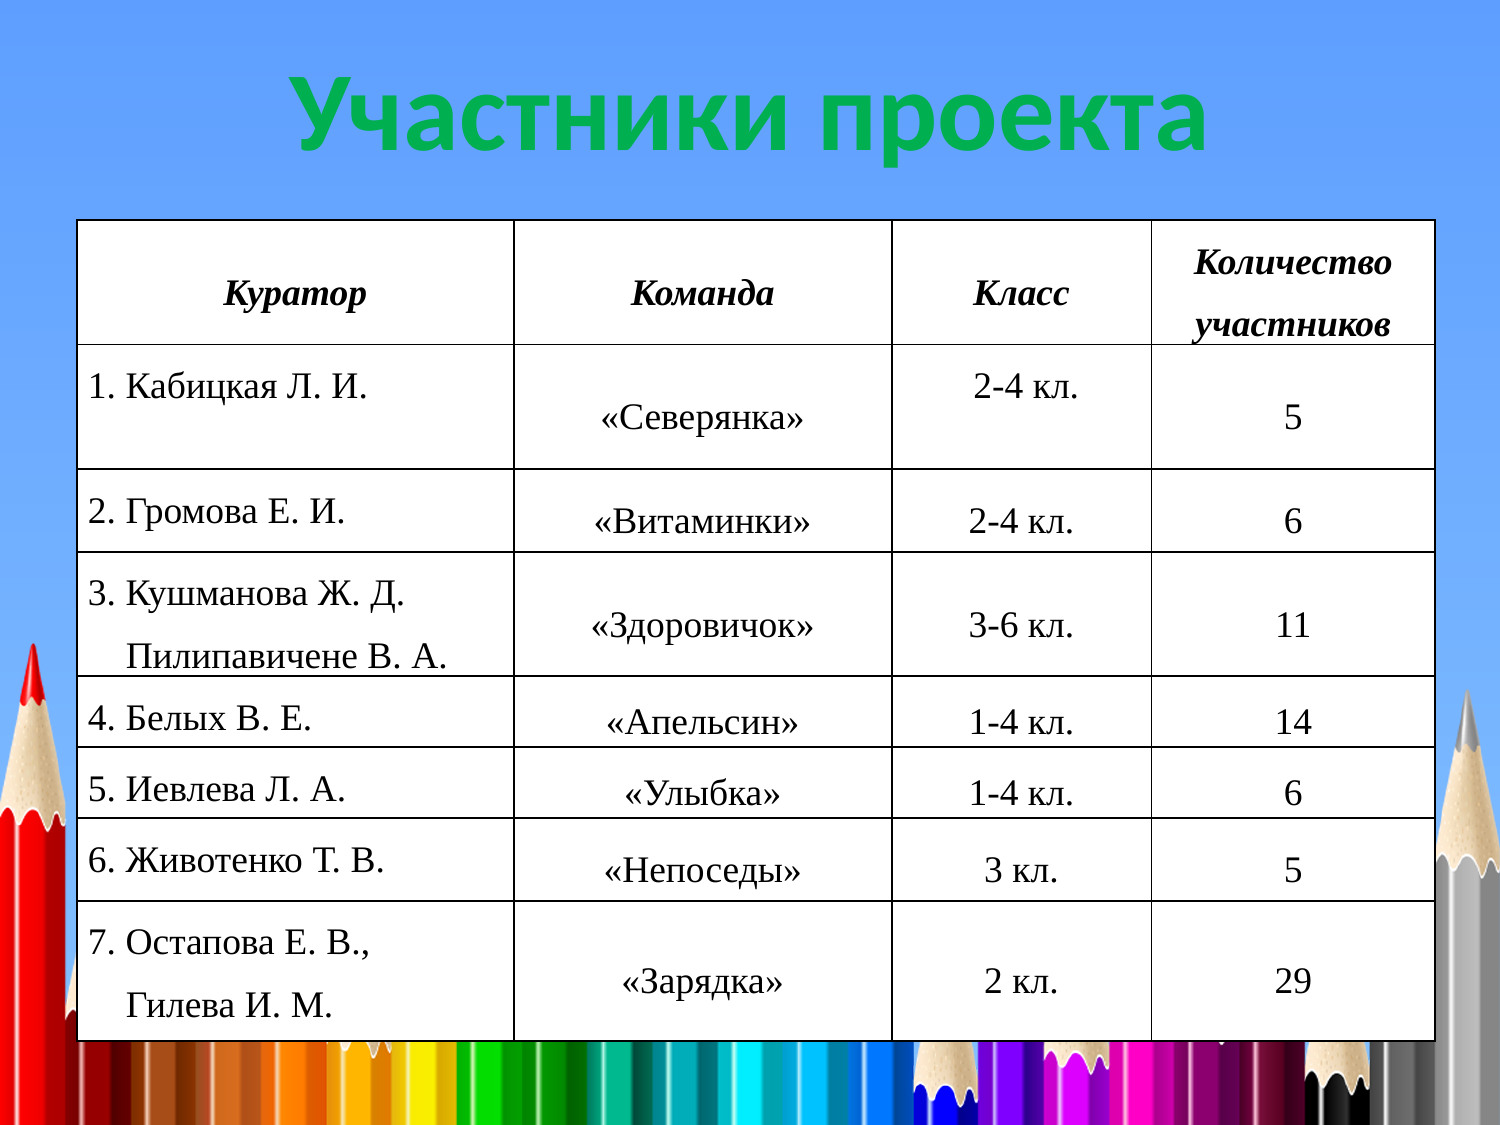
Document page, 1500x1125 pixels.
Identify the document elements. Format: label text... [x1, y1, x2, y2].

table_header Куратор [78, 221, 513, 344]
picture [0, 626, 1500, 1125]
table_cell 2-4 кл. [893, 470, 1151, 551]
table_cell «Здоровичок» [515, 553, 891, 624]
table_header Команда [515, 221, 891, 344]
table_cell 11 [1152, 553, 1434, 624]
table_cell «Витаминки» [515, 470, 891, 551]
table_header Класс [893, 221, 1151, 344]
table_cell 1. Кабицкая Л. И. [78, 345, 513, 468]
table_cell 3-6 кл. [893, 553, 1151, 624]
table_cell 2-4 кл. [893, 345, 1151, 468]
table_cell «Северянка» [515, 345, 891, 468]
table_cell 3. Кушманова Ж. Д. Пилипавичене В. А. [78, 553, 513, 624]
text_box Участники проекта [274, 30, 1226, 181]
table_cell 2. Громова Е. И. [78, 470, 513, 551]
table_cell 6 [1152, 470, 1434, 551]
table_cell 5 [1152, 345, 1434, 468]
table_header Количество участников [1152, 221, 1434, 344]
